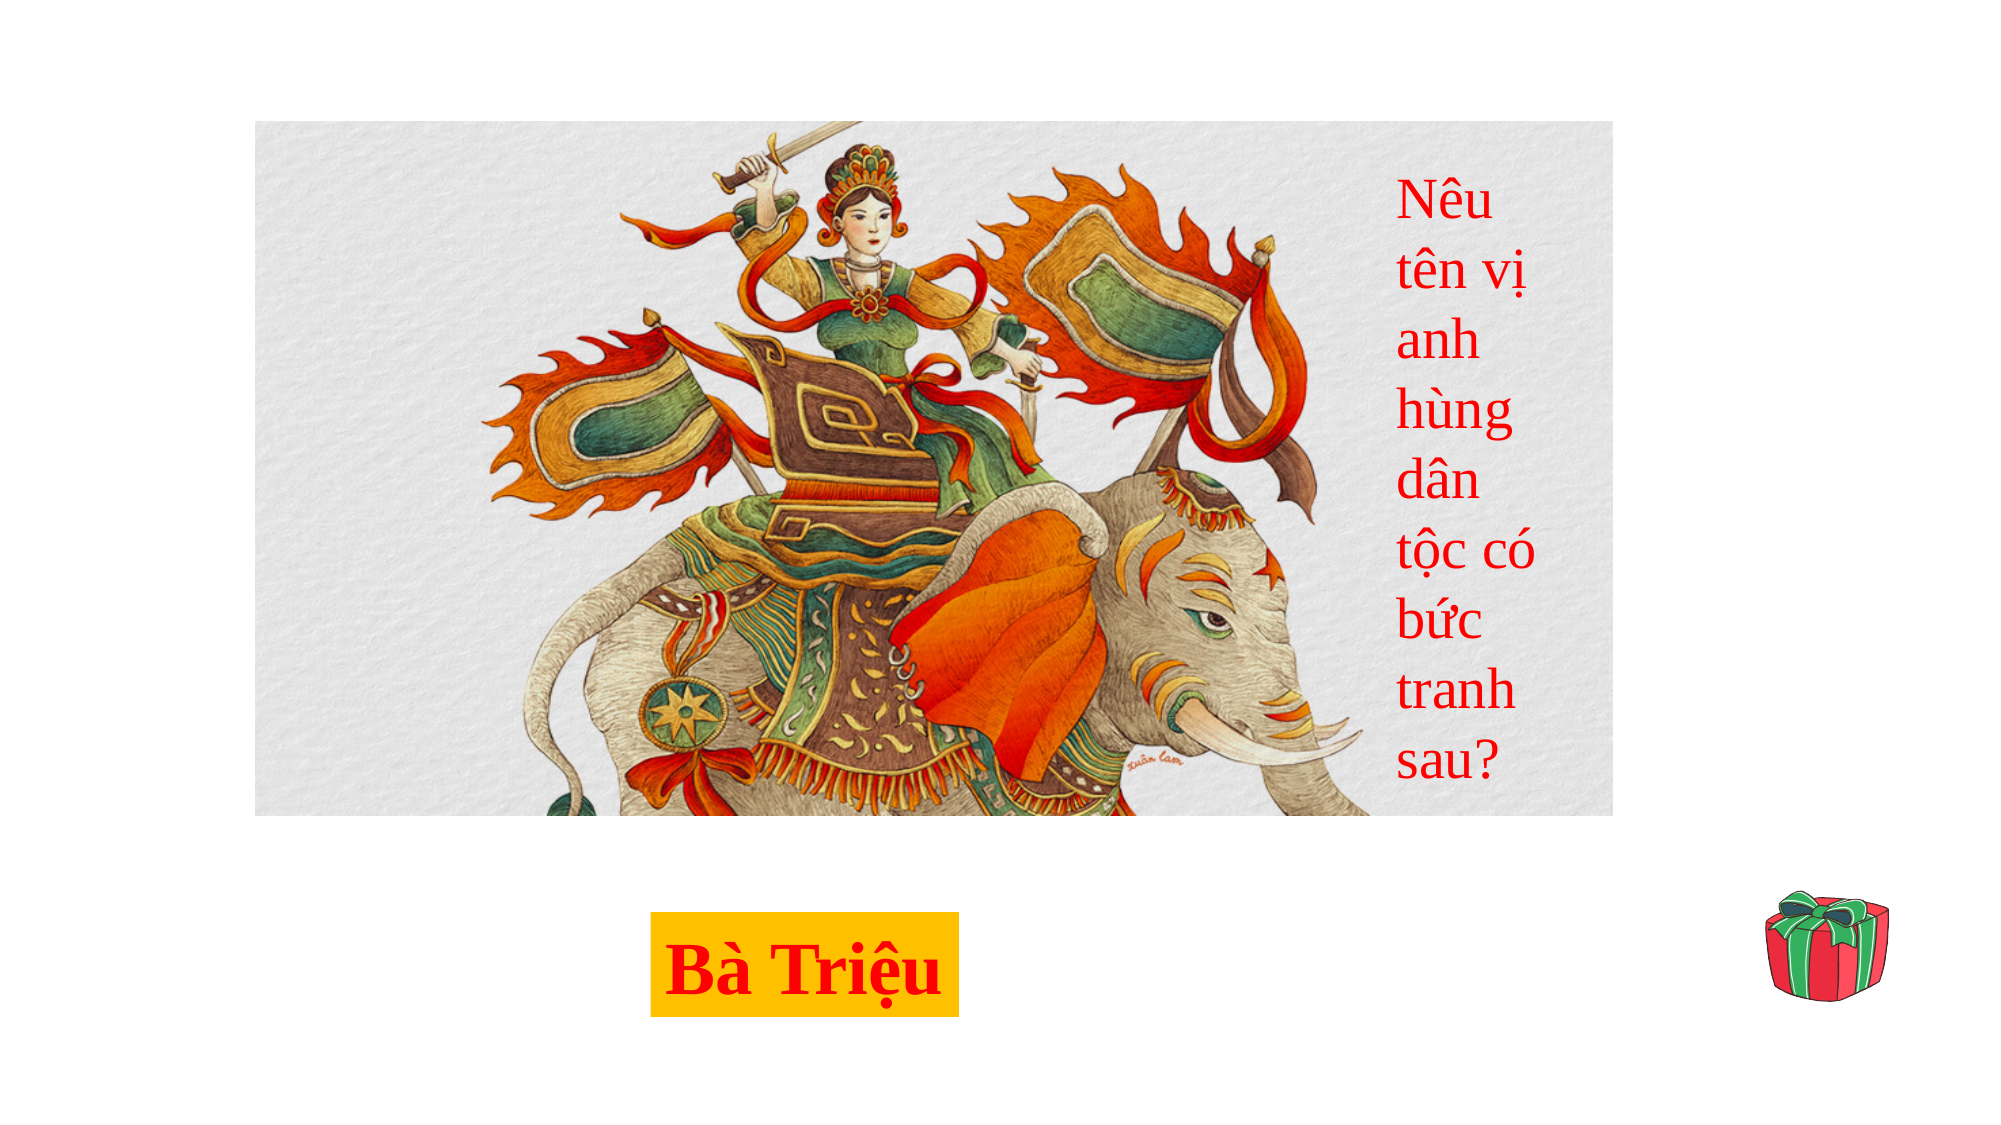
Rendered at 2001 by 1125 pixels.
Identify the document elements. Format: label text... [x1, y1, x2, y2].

text_box Bà Triệu [650, 912, 959, 1017]
picture [254, 121, 1613, 816]
picture [1735, 847, 1921, 1037]
